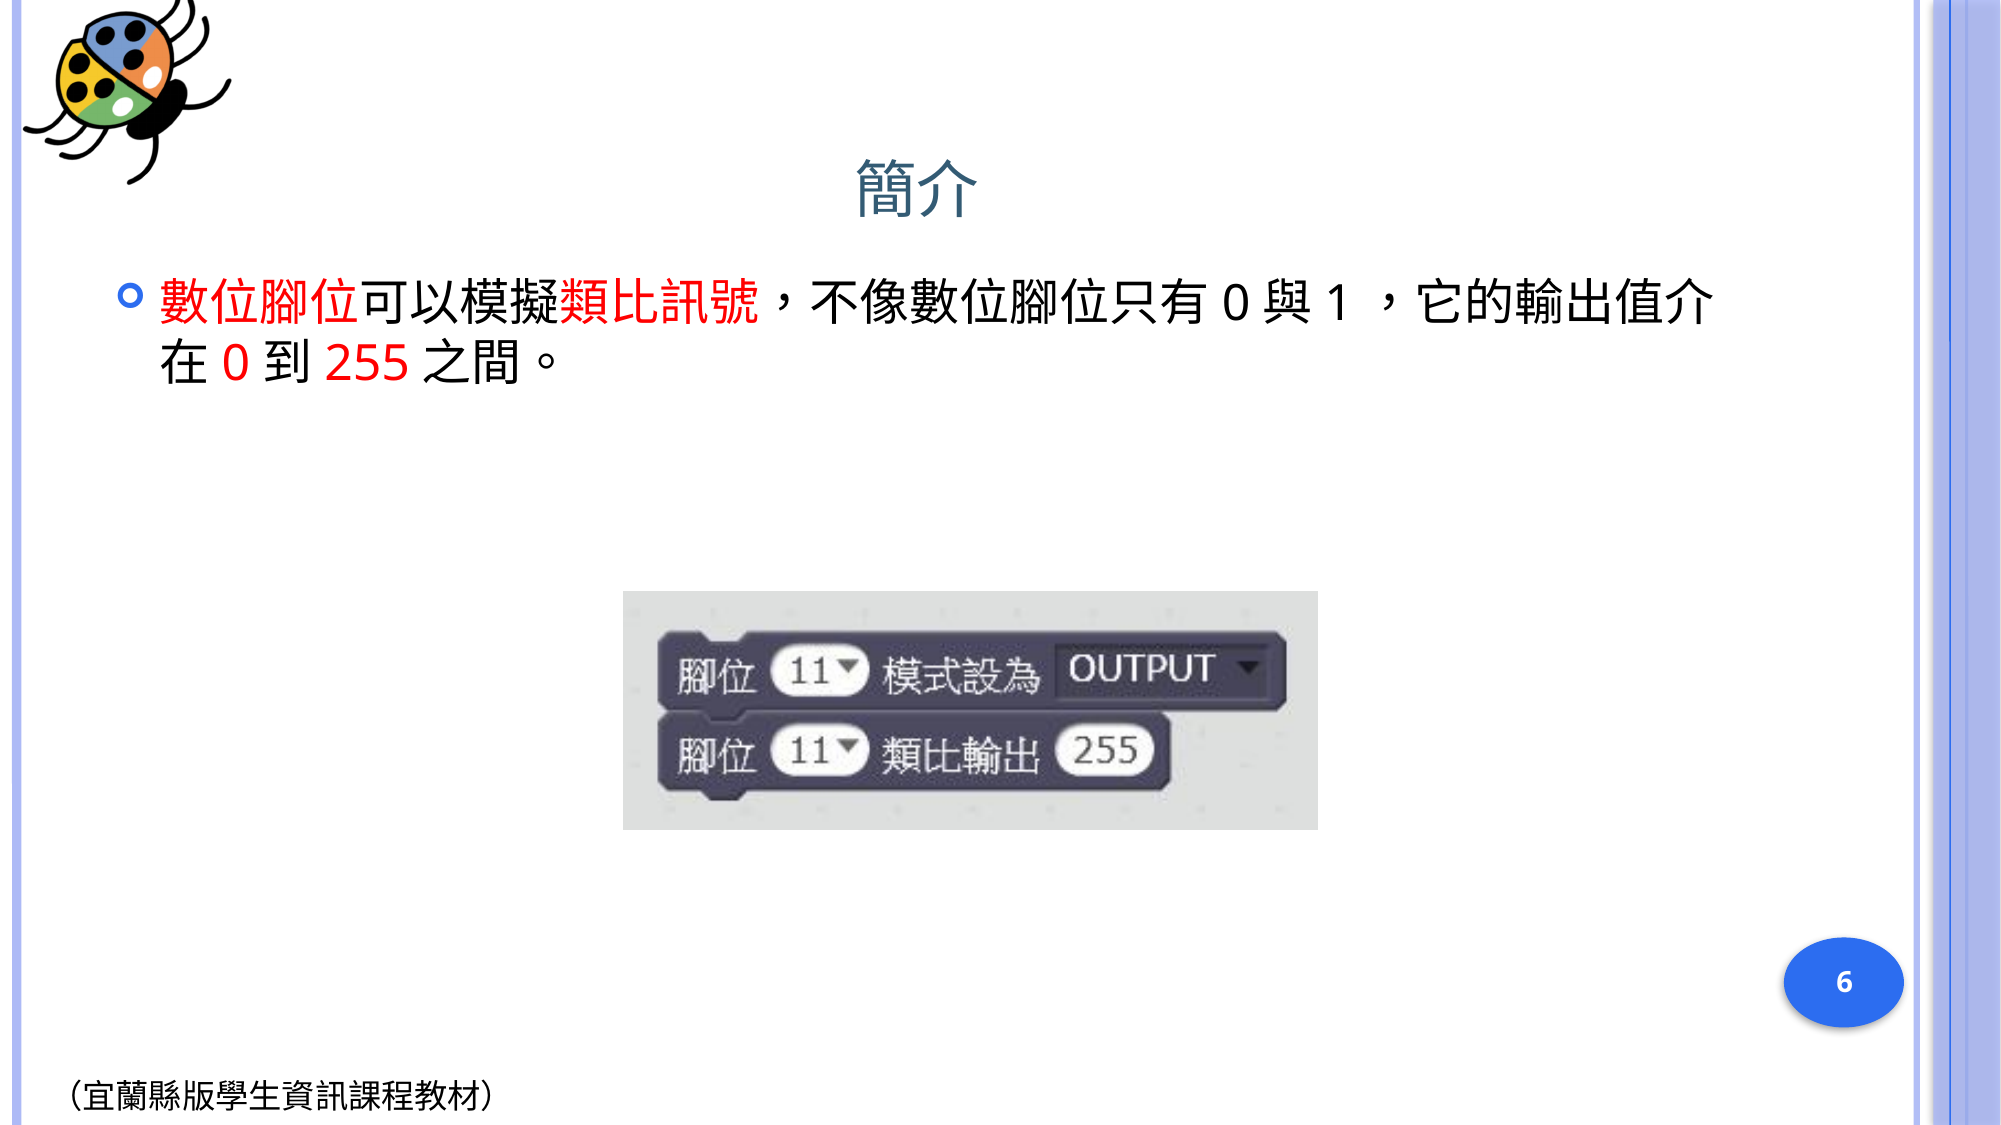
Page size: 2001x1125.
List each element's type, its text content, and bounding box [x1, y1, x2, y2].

slide_number 6 [1777, 940, 1912, 1027]
picture [2, 0, 258, 205]
title 簡介 [99, 118, 1734, 233]
list 數位腳位可以模擬類比訊號，不像數位腳位只有0與1，它的輸出值介在0到255之間。 [99, 262, 1734, 1062]
picture [623, 591, 1318, 831]
